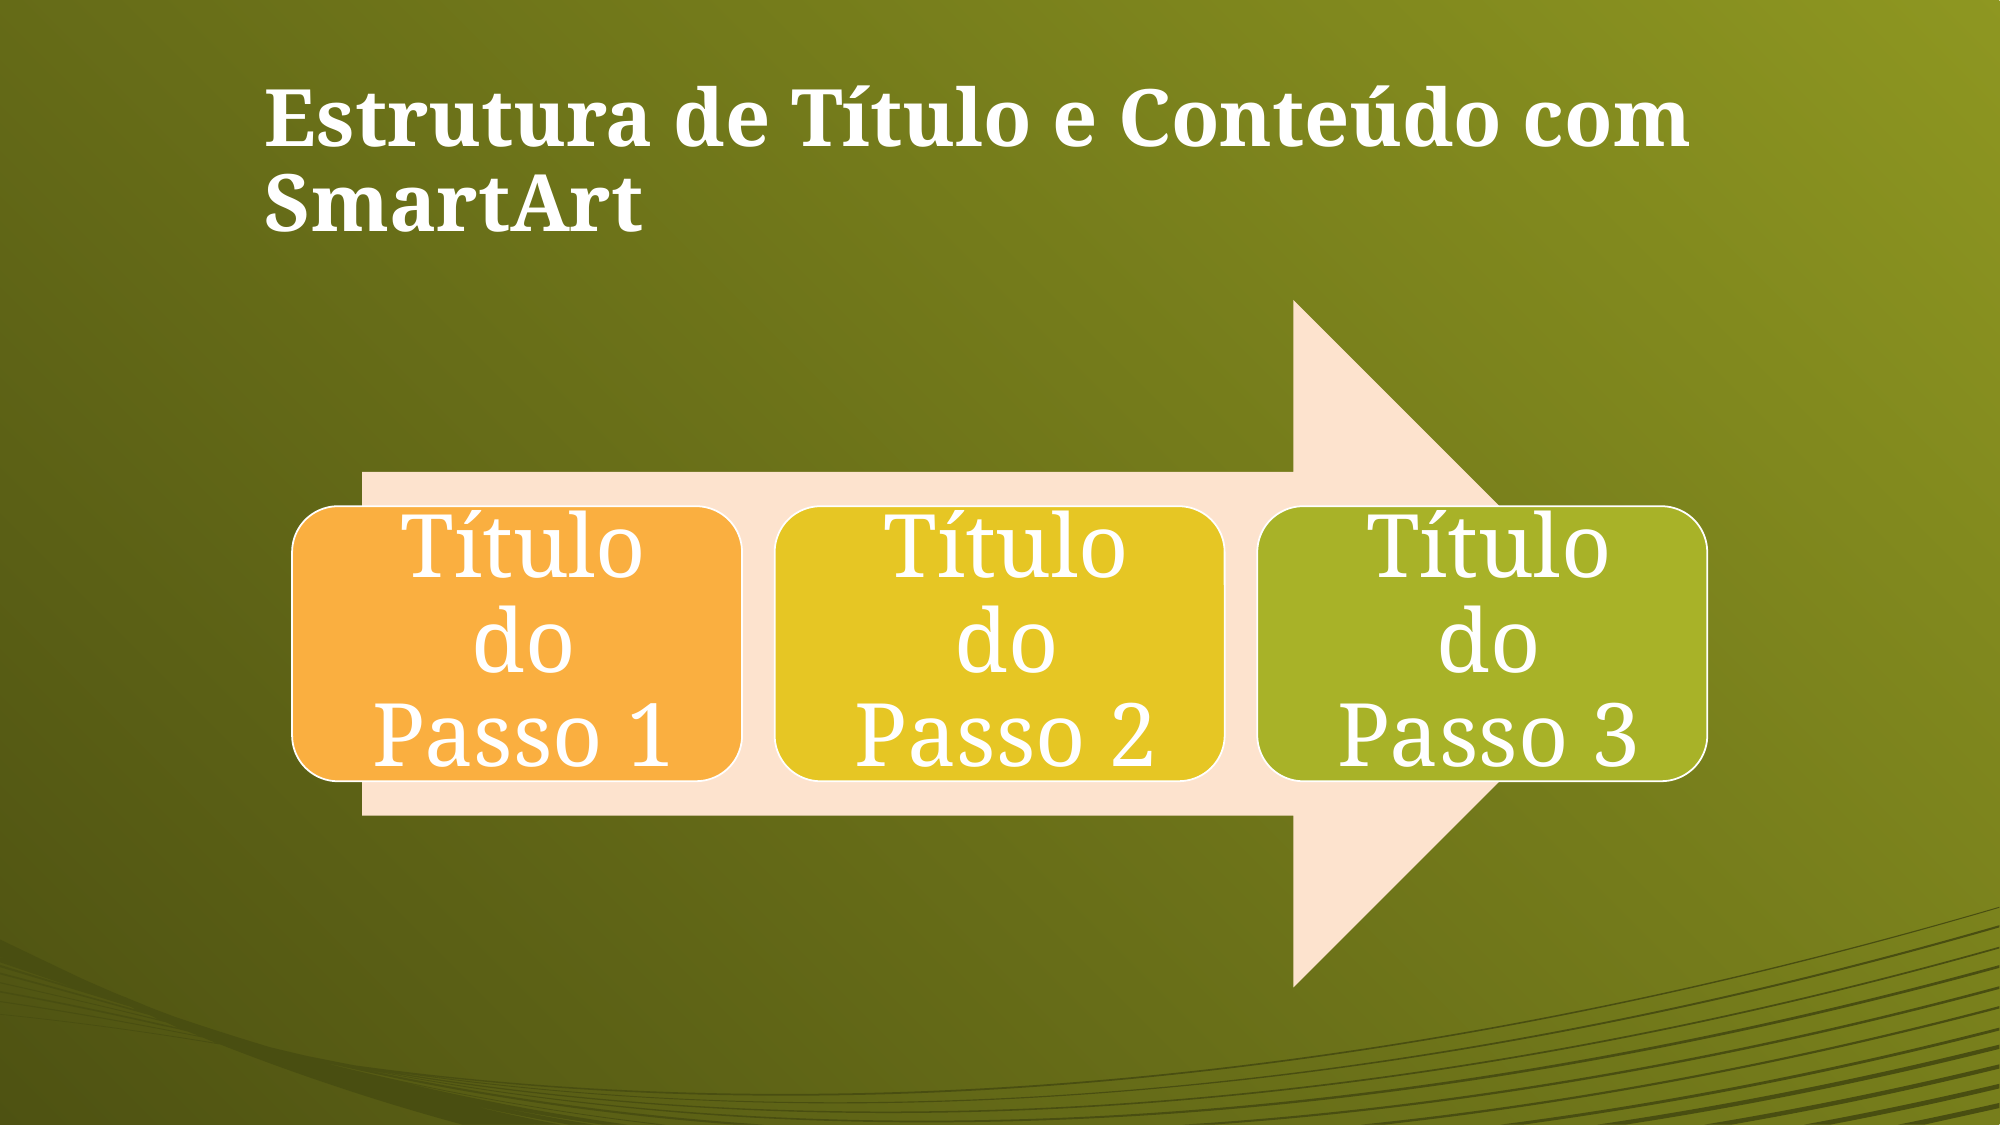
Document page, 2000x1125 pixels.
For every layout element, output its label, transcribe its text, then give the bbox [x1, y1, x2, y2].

title Estrutura de Título e Conteúdo com SmartArt [249, 65, 1750, 257]
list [249, 299, 1750, 988]
